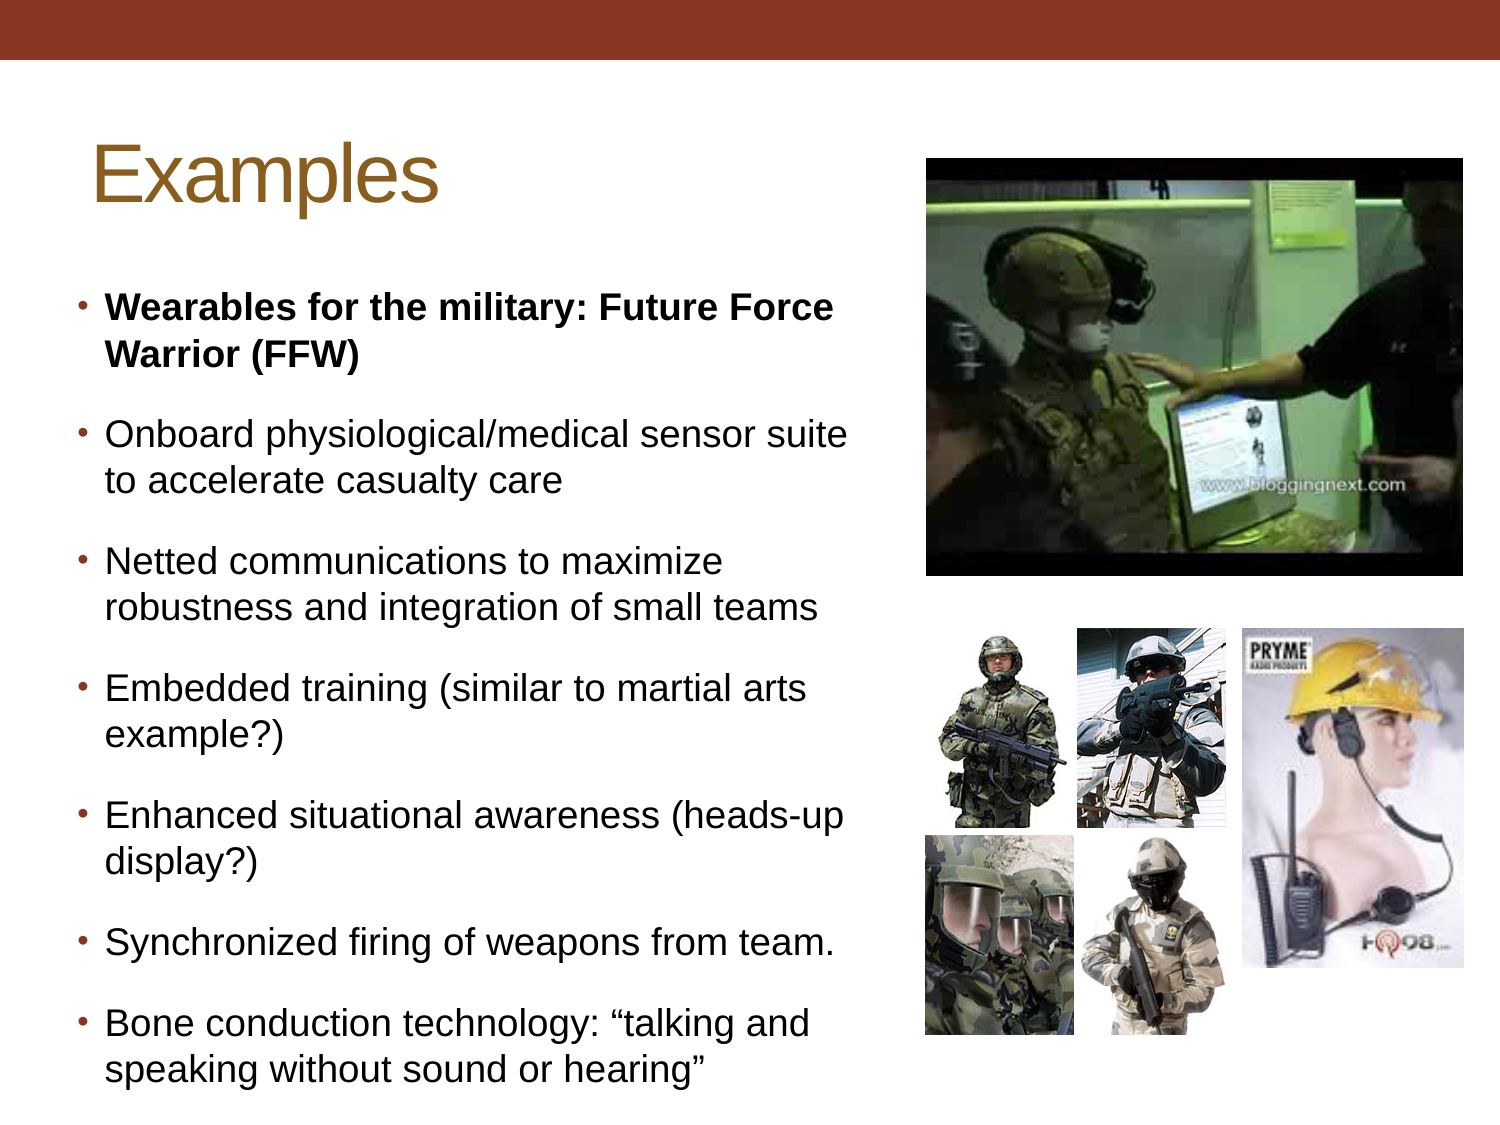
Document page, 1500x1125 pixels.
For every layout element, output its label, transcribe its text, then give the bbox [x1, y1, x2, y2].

list Wearables for the military: Future Force Warrior (FFW) Onboard physiological/medical sensor suite to accelerate casualty care Netted communications to maximize robustness and integration of small teams Embedded training (similar to martial arts example?) Enhanced situational awareness (heads-up display?) Synchronized firing of weapons from team. Bone conduction technology: “talking and speaking without sound or hearing” [62, 274, 888, 1100]
title Examples [75, 87, 1425, 250]
picture [1242, 628, 1464, 969]
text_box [925, 628, 1226, 1035]
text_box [925, 157, 1464, 577]
